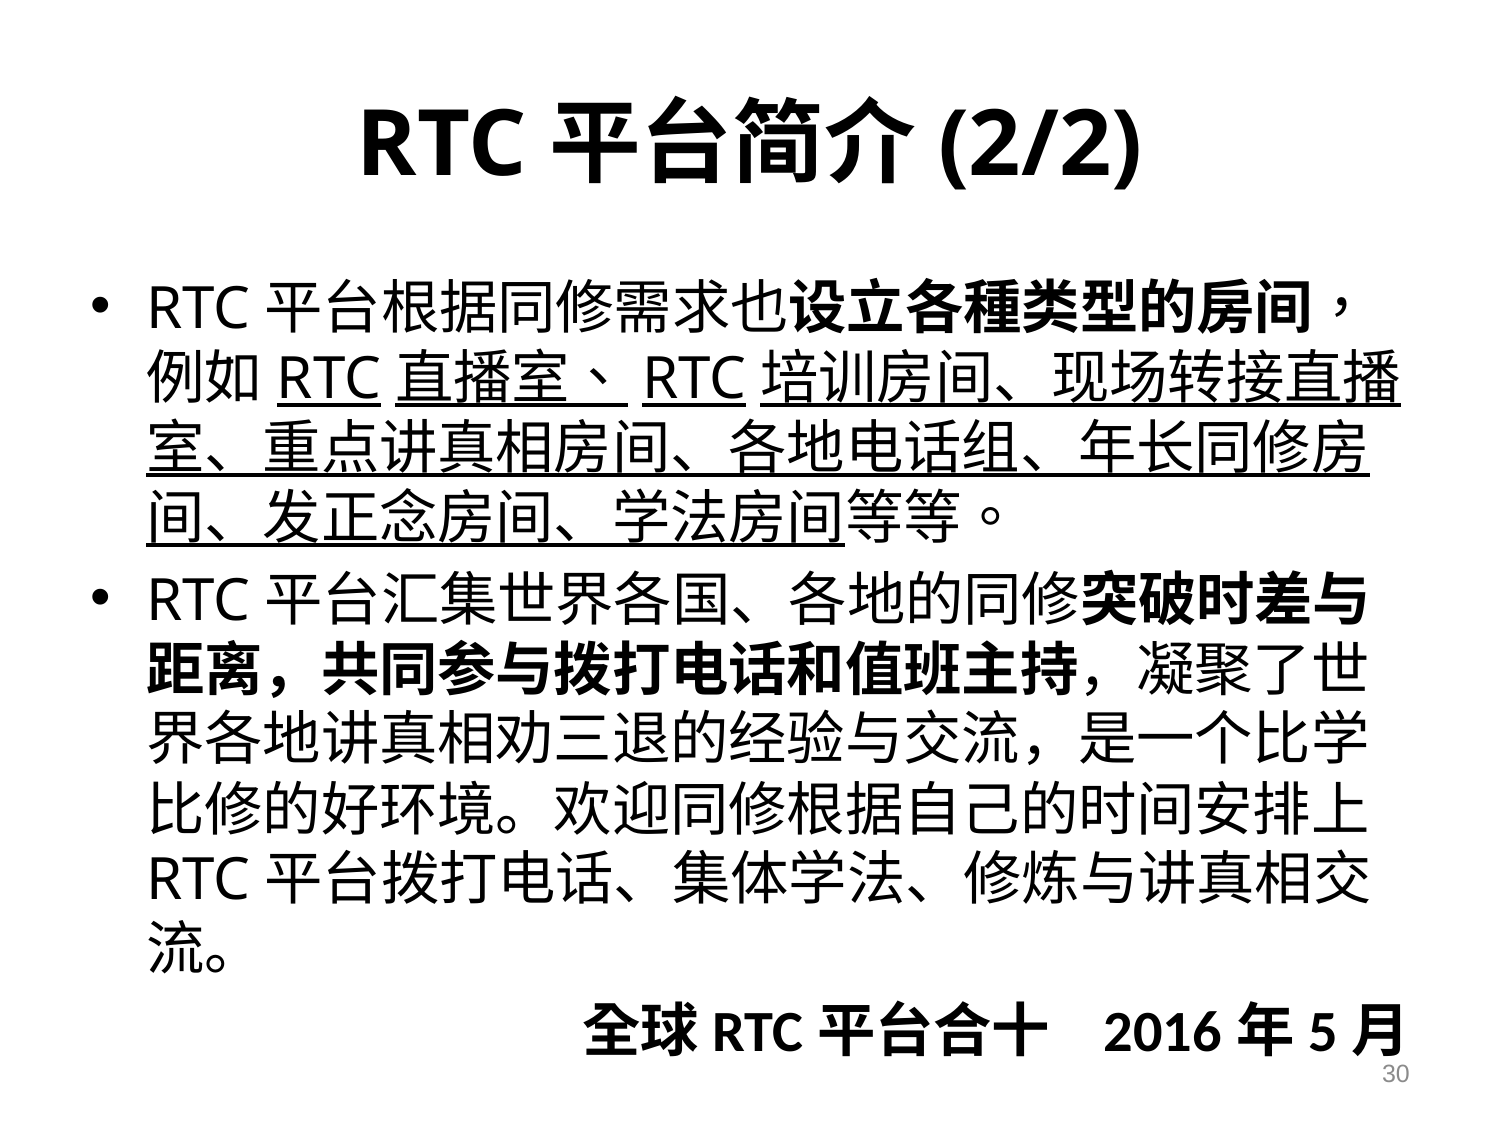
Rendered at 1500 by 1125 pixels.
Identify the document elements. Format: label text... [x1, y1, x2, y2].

slide_number 30 [1074, 1042, 1425, 1103]
list RTC平台根据同修需求也设立各種类型的房间，例如RTC直播室、RTC培训房间、现场转接直播室、重点讲真相房间、各地电话组、年长同修房间、发正念房间、学法房间等等。 RTC平台汇集世界各国、各地的同修突破时差与距离，共同参与拨打电话和值班主持，凝聚了世界各地讲真相劝三退的经验与交流，是一个比学比修的好环境。欢迎同修根据自己的时间安排上RTC平台拨打电话、集体学法、修炼与讲真相交流。 全球RTC平台合十 2016年5月 [74, 262, 1426, 1006]
title RTC平台简介(2/2) [74, 44, 1426, 233]
